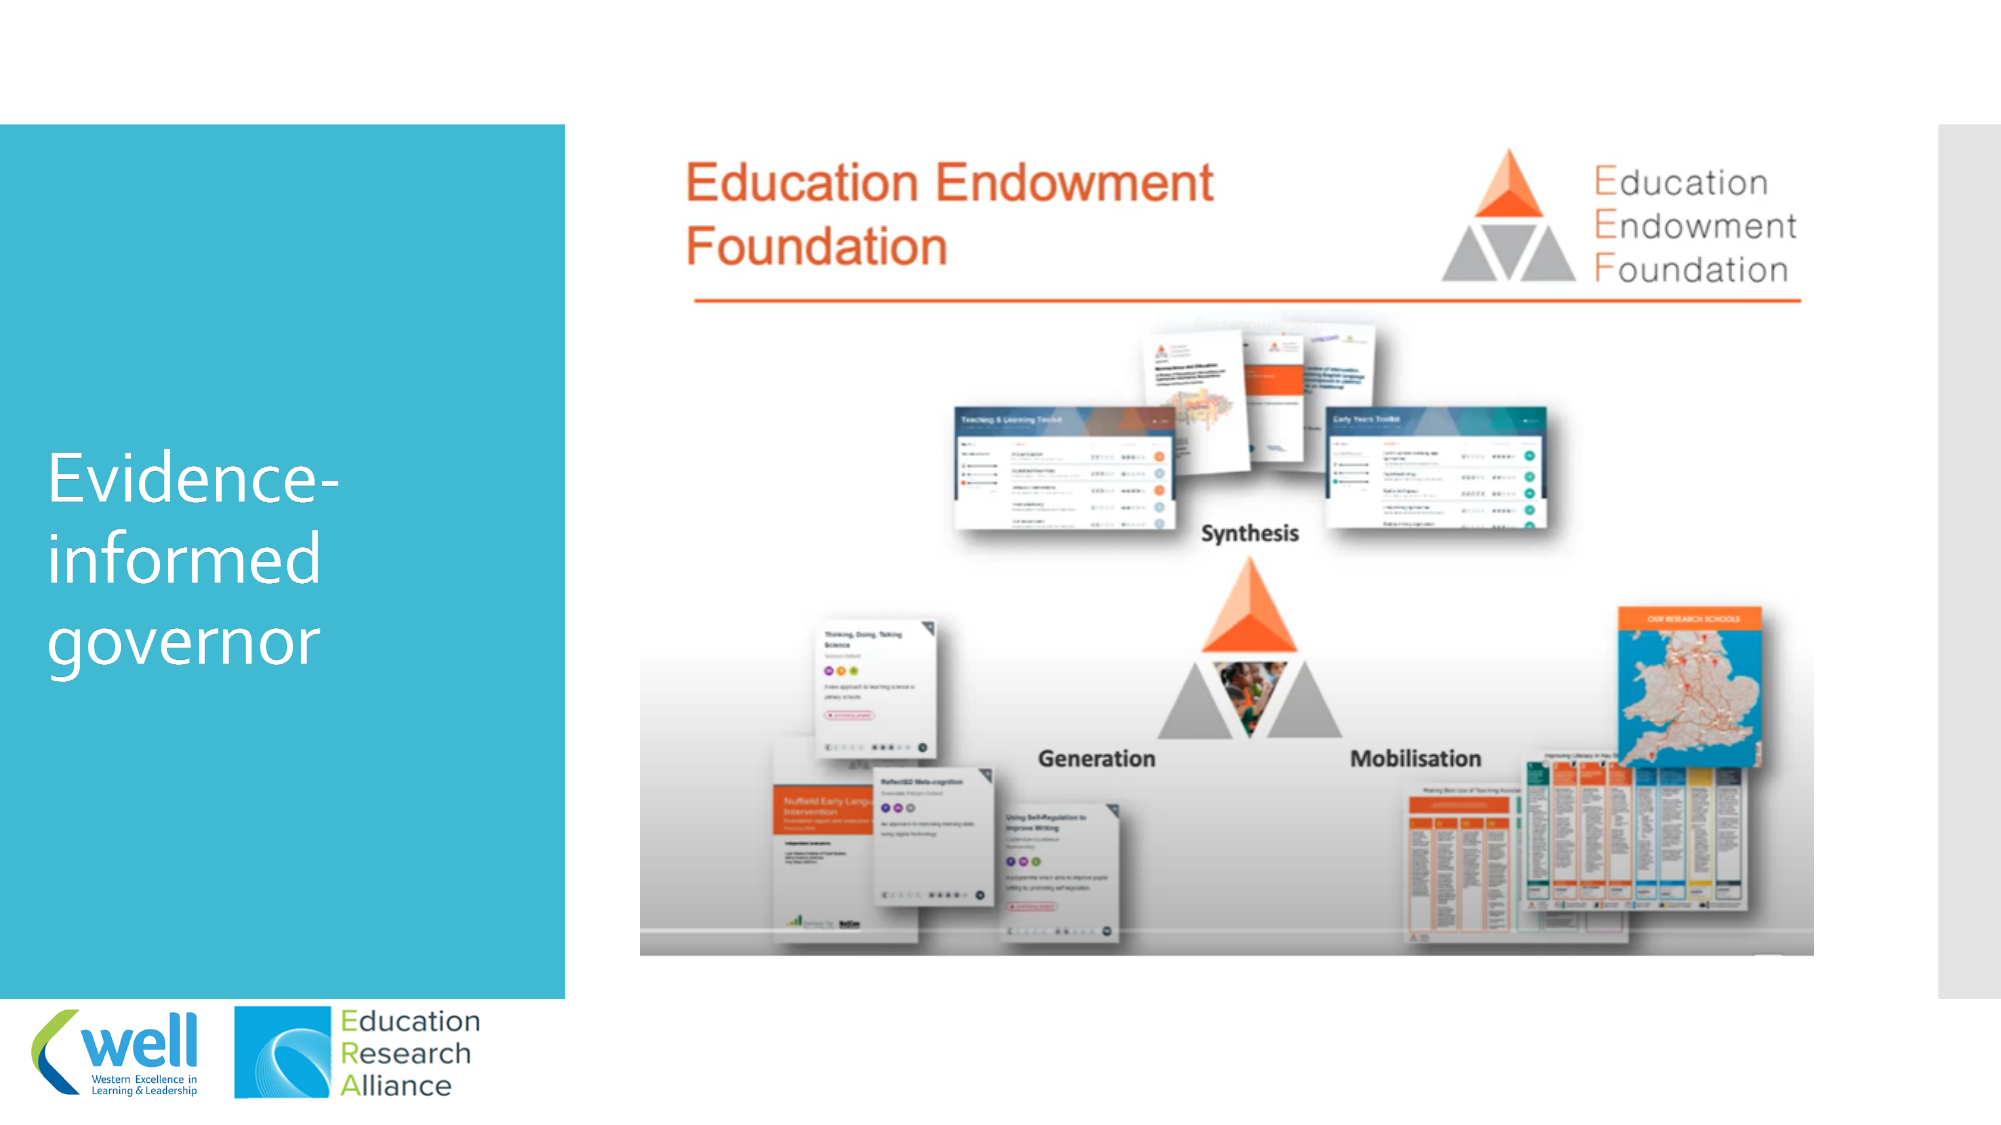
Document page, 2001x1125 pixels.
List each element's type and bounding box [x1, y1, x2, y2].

picture [640, 123, 1815, 960]
picture [0, 184, 515, 941]
picture [225, 1000, 481, 1103]
picture [22, 1000, 206, 1103]
